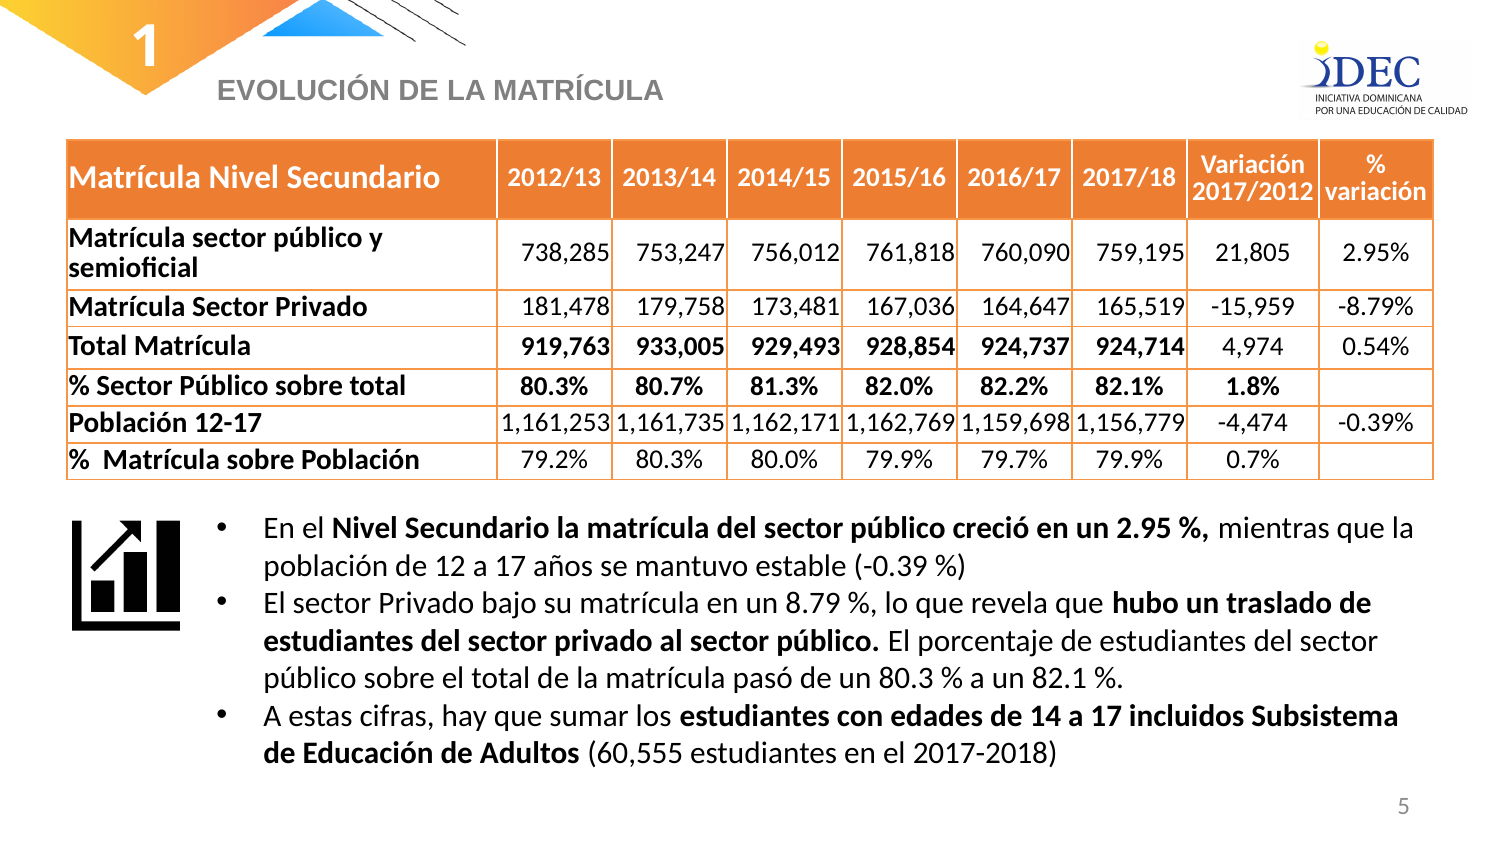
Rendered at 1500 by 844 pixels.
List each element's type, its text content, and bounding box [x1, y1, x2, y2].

table_cell % Sector Público sobre total [68, 353, 496, 384]
table_cell 924,714 [1073, 310, 1186, 351]
table_cell Matrícula sector público y semioficial [68, 220, 496, 278]
table_cell 81.3% [728, 353, 841, 384]
table_cell % Matrícula sobre Población [68, 423, 496, 452]
table_cell 82.2% [958, 353, 1071, 384]
table_cell 179,758 [613, 280, 726, 309]
table_cell 919,763 [498, 310, 611, 351]
picture [1297, 39, 1473, 120]
table_cell 82.0% [843, 353, 956, 384]
table_cell -15,959 [1188, 280, 1318, 309]
table_header % variación [1320, 141, 1432, 218]
table_cell 1,161,253 [498, 386, 611, 422]
picture [49, 499, 201, 651]
table_cell 80.0% [728, 423, 841, 452]
table_cell 1,162,171 [728, 386, 841, 422]
table_cell 1,159,698 [958, 386, 1071, 422]
table_cell -8.79% [1320, 280, 1432, 309]
text_box En el Nivel Secundario la matrícula del sector público creció en un 2.95 %, mientras que la población de 12 a 17 años se mantuvo estable (-0.39 %) El sector Privado bajo su matrícula en un 8.79 %, lo que revela que hubo un traslado de estudiantes del sector privado al sector público. El porcentaje de estudiantes del sector público sobre el total de la matrícula pasó de un 80.3 % a un 82.1 %. A estas cifras, hay que sumar los estudiantes con edades de 14 a 17 incluidos Subsistema de Educación de Adultos (60,555 estudiantes en el 2017-2018) [201, 500, 1433, 777]
table_cell 80.7% [613, 353, 726, 384]
table_cell 79.9% [843, 423, 956, 452]
table_cell 1,161,735 [613, 386, 726, 422]
table_cell 80.3% [498, 353, 611, 384]
table_cell 756,012 [728, 220, 841, 278]
table_cell 79.7% [958, 423, 1071, 452]
table_cell 2.95% [1320, 220, 1432, 278]
table_cell [1320, 423, 1432, 452]
table_cell 759,195 [1073, 220, 1186, 278]
table_cell 929,493 [728, 310, 841, 351]
table_cell 79.2% [498, 423, 611, 452]
table_cell 80.3% [613, 423, 726, 452]
table_cell Matrícula Sector Privado [68, 280, 496, 309]
table_header Variación 2017/2012 [1188, 141, 1318, 218]
table_header 2015/16 [843, 141, 956, 218]
table_header 2016/17 [958, 141, 1071, 218]
table_cell 1,162,769 [843, 386, 956, 422]
table_cell 1,156,779 [1073, 386, 1186, 422]
table_cell 928,854 [843, 310, 956, 351]
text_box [0, 0, 1500, 122]
table_cell 760,090 [958, 220, 1071, 278]
table_cell -0.39% [1320, 386, 1432, 422]
table_header 2012/13 [498, 141, 611, 218]
table_cell 164,647 [958, 280, 1071, 309]
table_cell 165,519 [1073, 280, 1186, 309]
table_header Matrícula Nivel Secundario [68, 141, 496, 218]
table_header 2013/14 [613, 141, 726, 218]
table_header 2014/15 [728, 141, 841, 218]
table_cell 924,737 [958, 310, 1071, 351]
table_cell 167,036 [843, 280, 956, 309]
table_cell 181,478 [498, 280, 611, 309]
table_cell 4,974 [1188, 310, 1318, 351]
table_cell 0.54% [1320, 310, 1432, 351]
table_cell 1.8% [1188, 353, 1318, 384]
slide_number 5 [1074, 782, 1425, 827]
table_header 2017/18 [1073, 141, 1186, 218]
table_cell 753,247 [613, 220, 726, 278]
table_cell 82.1% [1073, 353, 1186, 384]
table_cell 79.9% [1073, 423, 1186, 452]
table_cell 173,481 [728, 280, 841, 309]
table_cell 761,818 [843, 220, 956, 278]
table_cell Población 12-17 [68, 386, 496, 422]
table_cell -4,474 [1188, 386, 1318, 422]
table_cell 933,005 [613, 310, 726, 351]
table_cell 21,805 [1188, 220, 1318, 278]
table_cell 738,285 [498, 220, 611, 278]
table_cell 0.7% [1188, 423, 1318, 452]
table_cell [1320, 353, 1432, 384]
table_cell Total Matrícula [68, 310, 496, 351]
